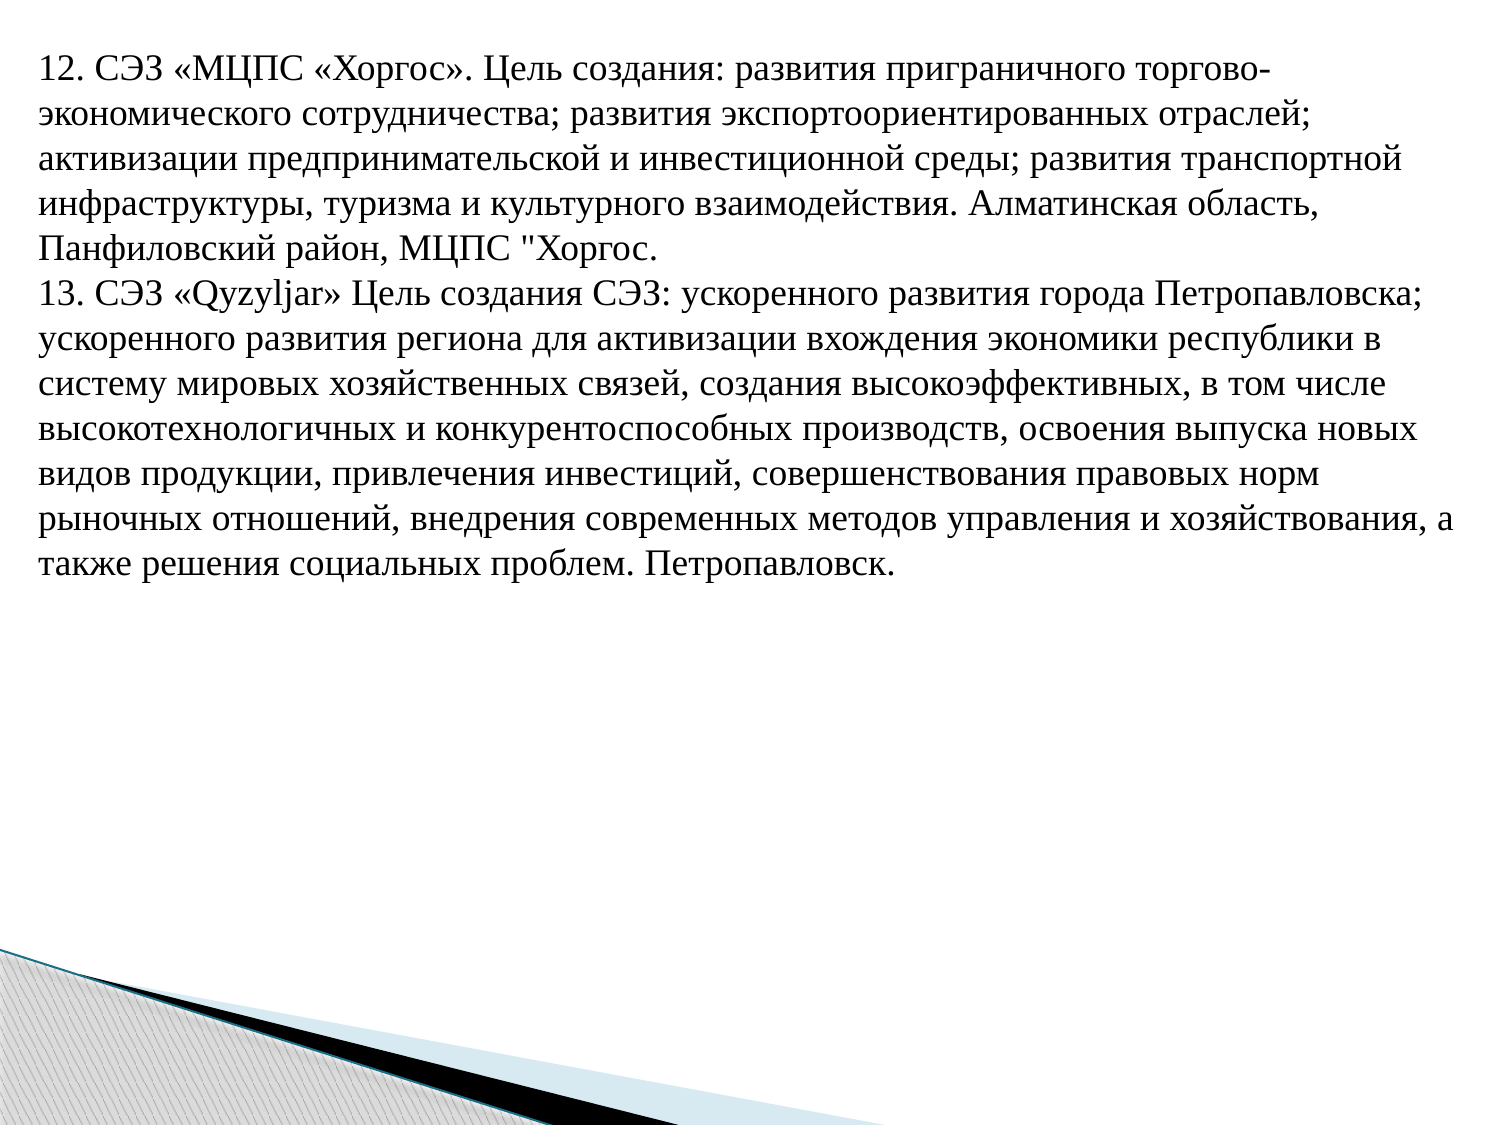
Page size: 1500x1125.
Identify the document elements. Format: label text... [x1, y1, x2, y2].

text_box 12. СЭЗ «МЦПС «Хоргос». Цель создания: развития приграничного торгово-экономического сотрудничества; развития экспортоориентированных отраслей; активизации предпринимательской и инвестиционной среды; развития транспортной инфраструктуры, туризма и культурного взаимодействия. Алматинская область, Панфиловский район, МЦПС "Хоргос. 13. СЭЗ «Qyzyljar» Цель создания СЭЗ: ускоренного развития города Петропавловска; ускоренного развития региона для активизации вхождения экономики республики в систему мировых хозяйственных связей, создания высокоэффективных, в том числе высокотехнологичных и конкурентоспособных производств, освоения выпуска новых видов продукции, привлечения инвестиций, совершенствования правовых норм рыночных отношений, внедрения современных методов управления и хозяйствования, а также решения социальных проблем. Петропавловск. [23, 35, 1477, 590]
